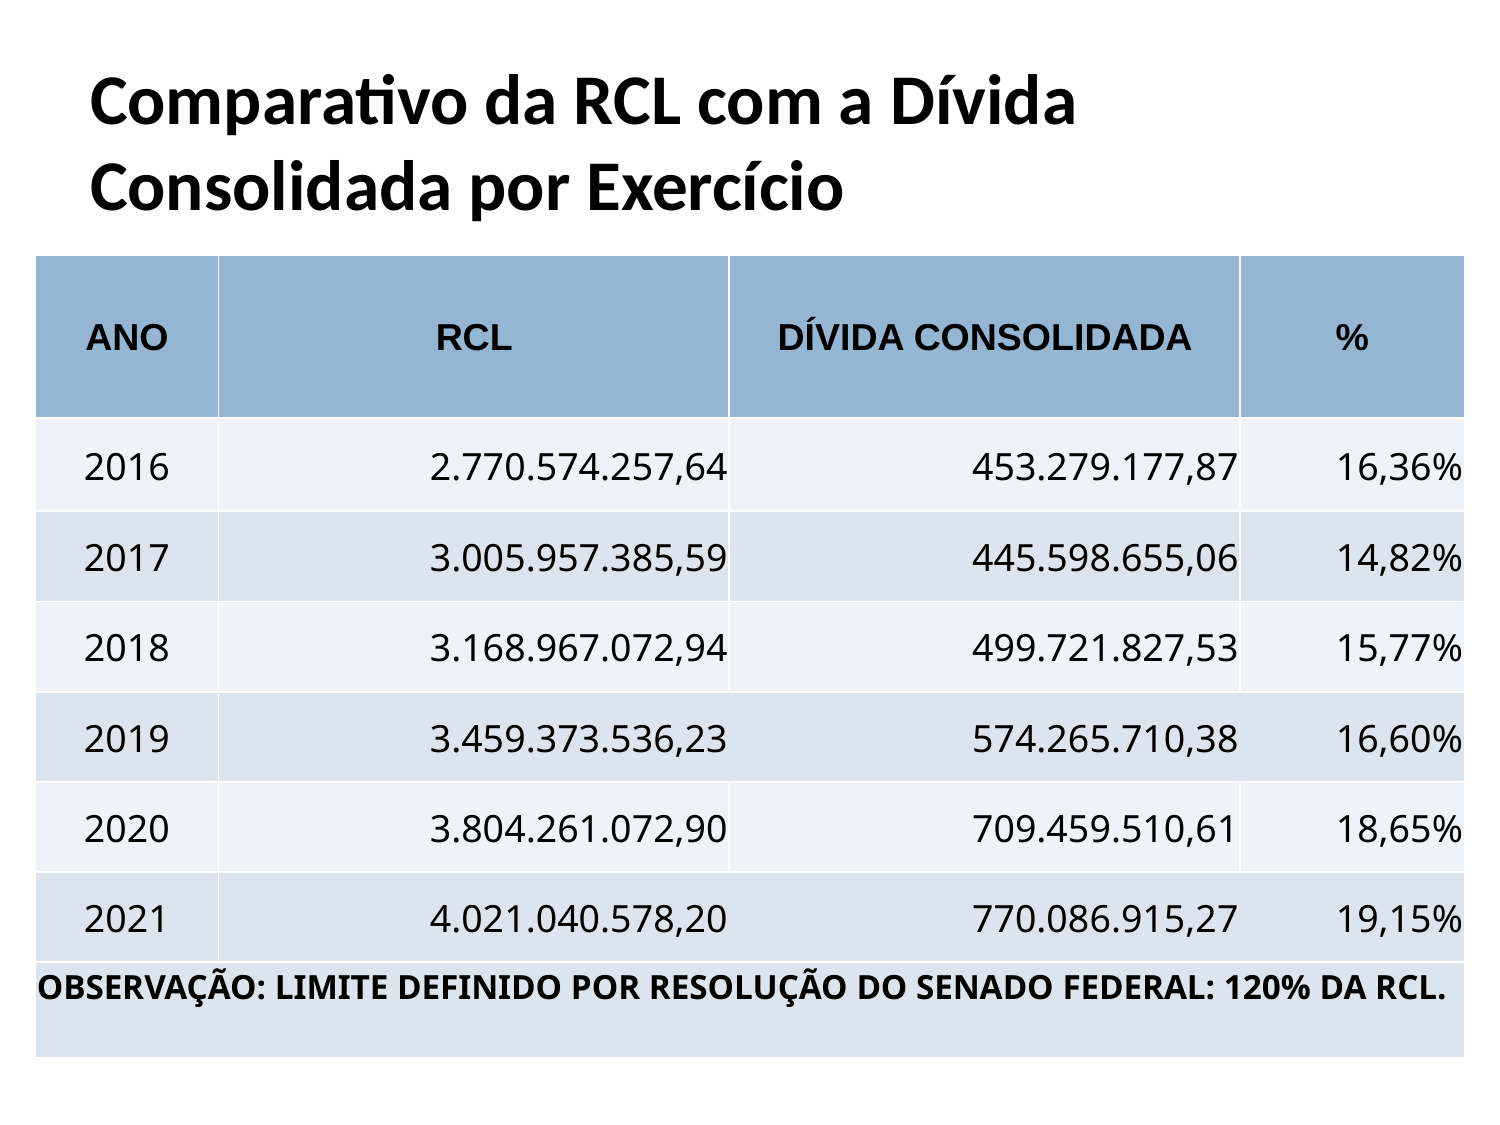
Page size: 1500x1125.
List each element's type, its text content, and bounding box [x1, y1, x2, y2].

table_cell 3.005.957.385,59 [219, 512, 728, 601]
table_cell OBSERVAÇÃO: LIMITE DEFINIDO POR RESOLUÇÃO DO SENADO FEDERAL: 120% DA RCL. [36, 963, 1464, 1057]
table_cell 770.086.915,27 [729, 873, 1240, 961]
table_cell 2019 [36, 693, 218, 781]
table_cell 3.459.373.536,23 [219, 693, 729, 781]
table_header DÍVIDA CONSOLIDADA [730, 256, 1239, 417]
table_cell 2016 [36, 419, 218, 510]
table_cell 2021 [36, 873, 218, 961]
table_cell 453.279.177,87 [730, 419, 1239, 510]
table_cell 3.804.261.072,90 [219, 783, 728, 871]
table_cell 2018 [36, 602, 218, 691]
table_cell 574.265.710,38 [729, 693, 1240, 781]
table_cell 18,65% [1241, 783, 1464, 871]
table_cell 3.168.967.072,94 [219, 602, 728, 691]
table_cell 4.021.040.578,20 [219, 873, 729, 961]
table_header % [1241, 256, 1464, 417]
table_cell 16,36% [1241, 419, 1464, 510]
table_cell 445.598.655,06 [730, 512, 1239, 601]
table_cell 19,15% [1240, 873, 1464, 961]
table_header RCL [219, 256, 728, 417]
table_cell 2017 [36, 512, 218, 601]
table_cell 16,60% [1240, 693, 1464, 781]
table_cell 2.770.574.257,64 [219, 419, 728, 510]
title Comparativo da RCL com a Dívida Consolidada por Exercício [75, 45, 1425, 233]
table_cell 2020 [36, 783, 218, 871]
table_cell 499.721.827,53 [730, 602, 1239, 691]
table_header ANO [36, 256, 218, 417]
table_cell 709.459.510,61 [730, 783, 1239, 871]
table_cell 14,82% [1241, 512, 1464, 601]
table_cell 15,77% [1241, 602, 1464, 691]
